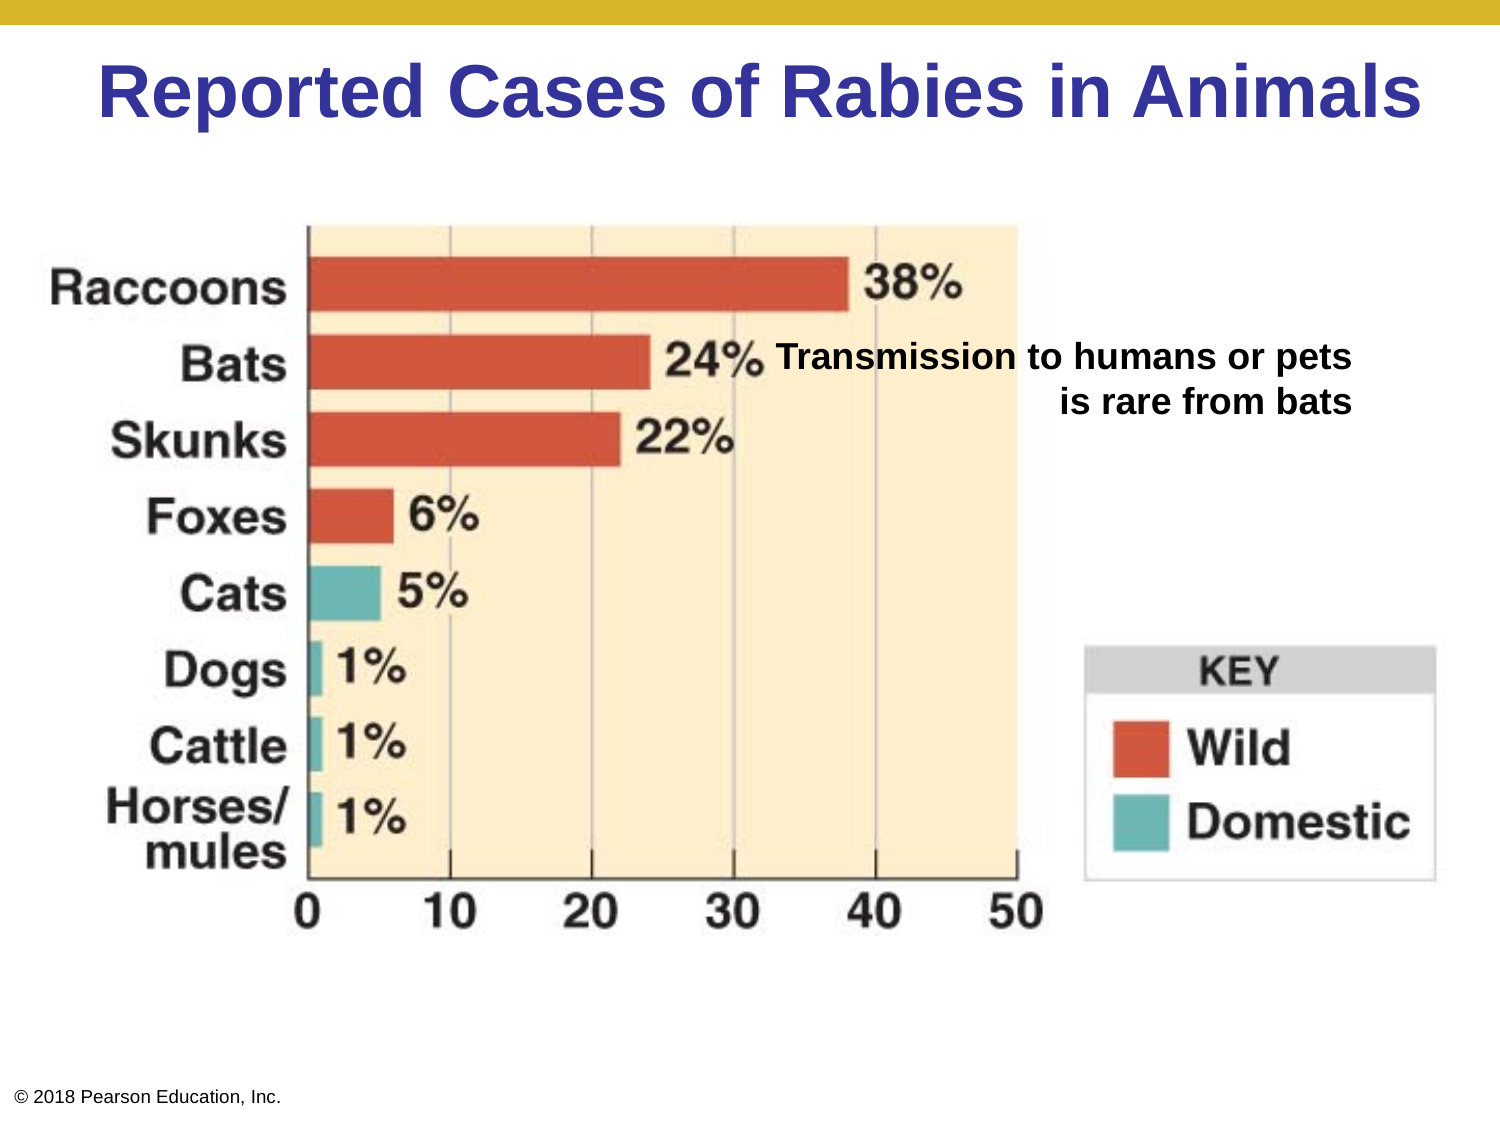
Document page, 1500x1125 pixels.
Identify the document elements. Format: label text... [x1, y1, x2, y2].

title Reported Cases of Rabies in Animals [35, 35, 1460, 150]
picture [31, 203, 1468, 963]
